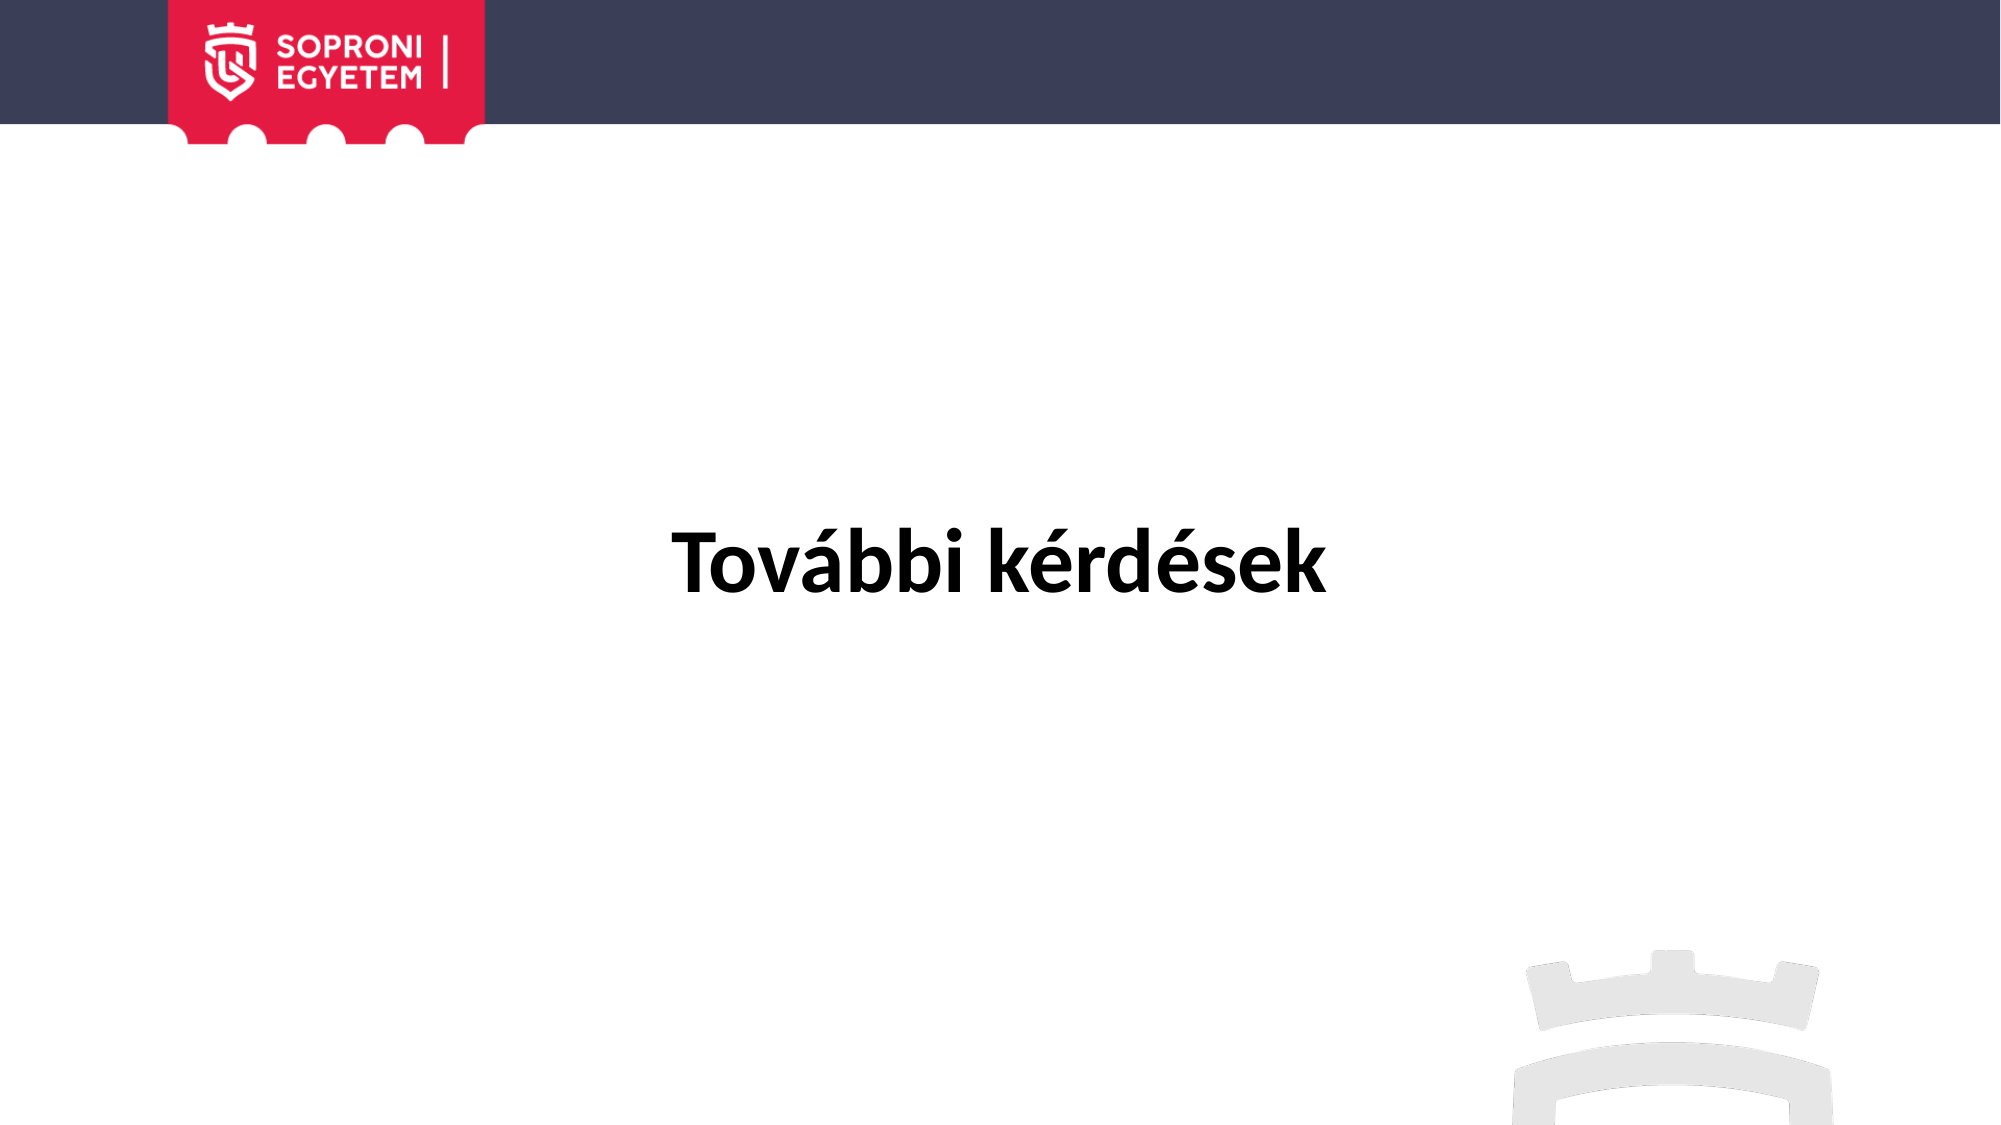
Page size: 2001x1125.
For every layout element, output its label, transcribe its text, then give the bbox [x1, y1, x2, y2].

title További kérdések [137, 453, 1863, 672]
picture [0, 0, 2001, 1125]
